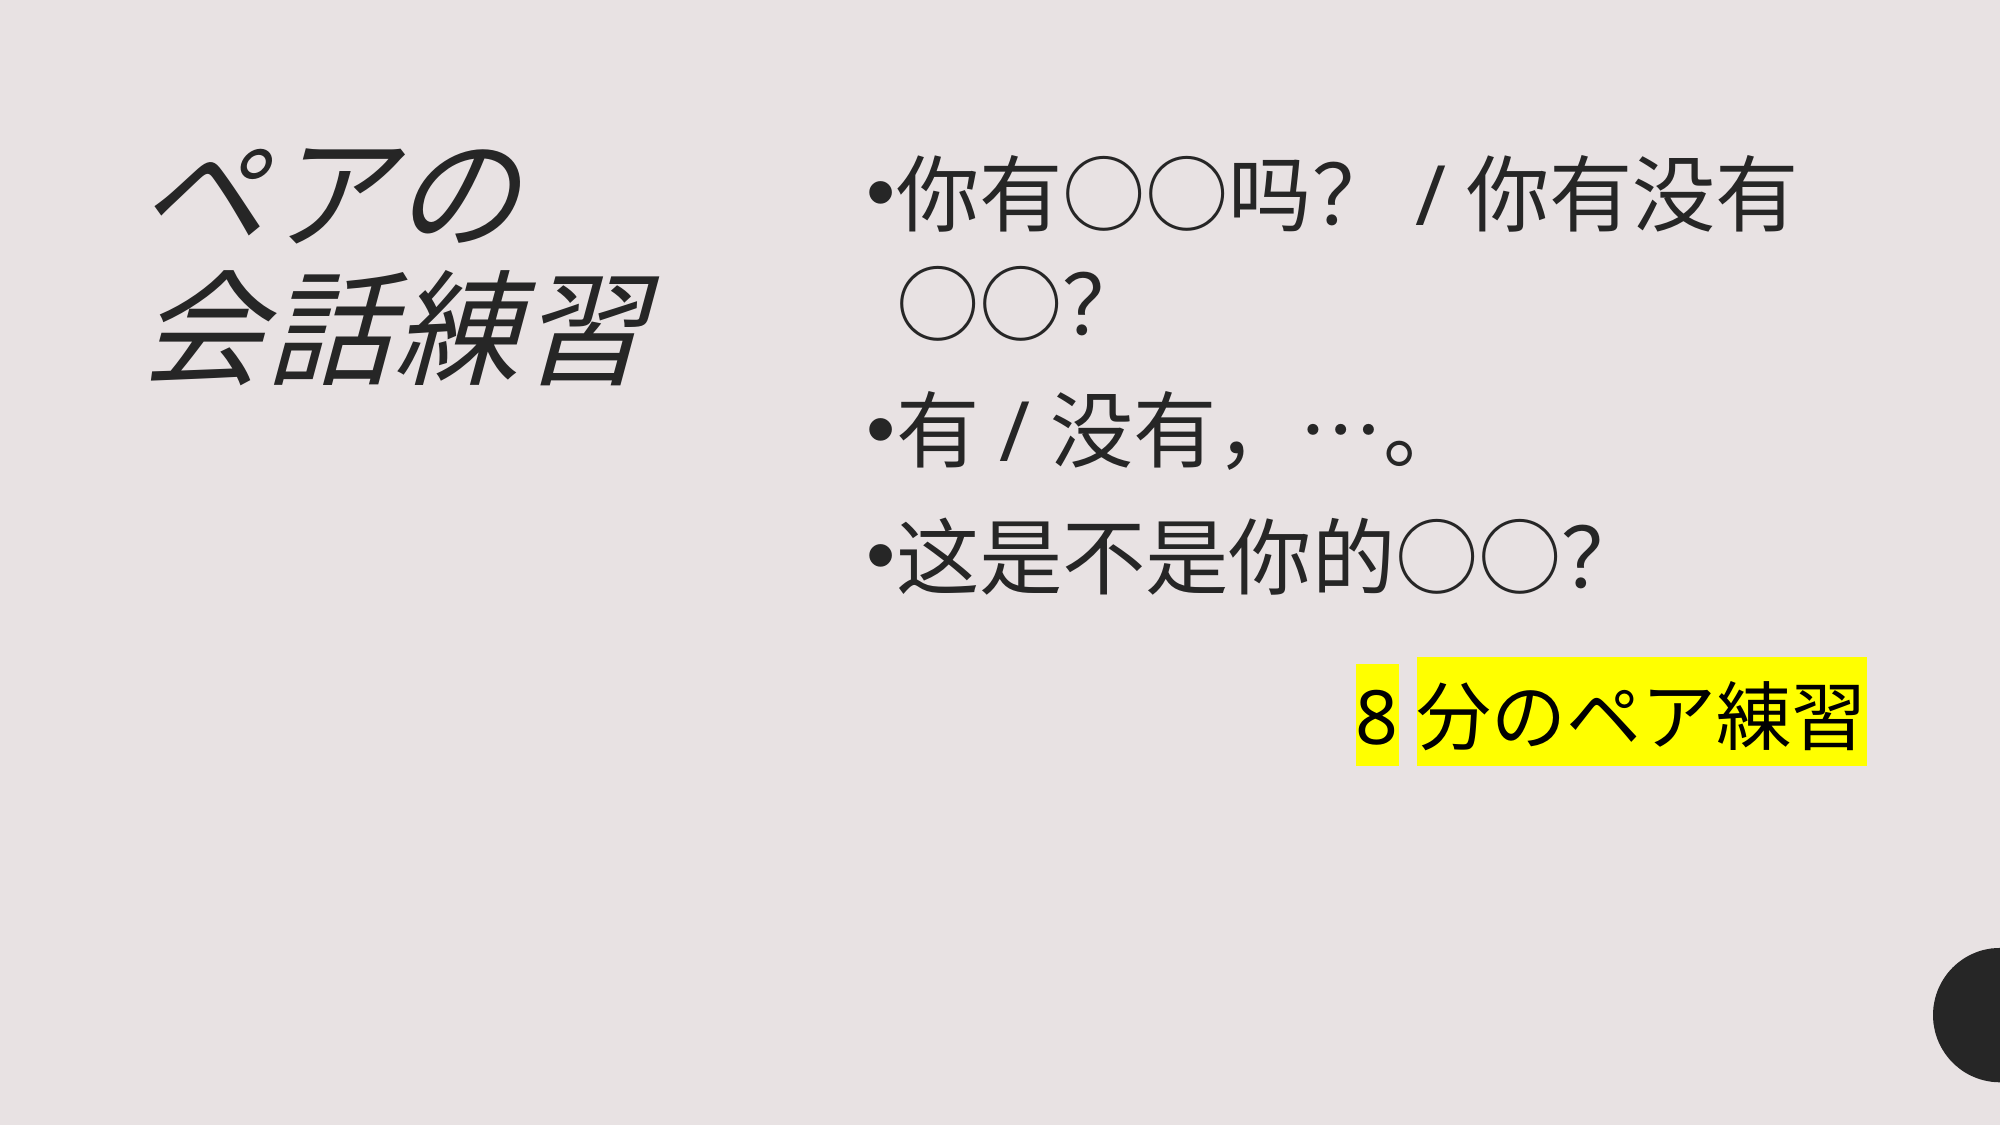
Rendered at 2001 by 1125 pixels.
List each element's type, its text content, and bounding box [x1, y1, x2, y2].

list 你有○○吗？/你有没有○○？ 有/没有，…。 这是不是你的○○？ [850, 124, 1876, 905]
text_box 8分のペア練習 [1340, 662, 1940, 767]
title ペアの 会話練習 [124, 124, 753, 905]
